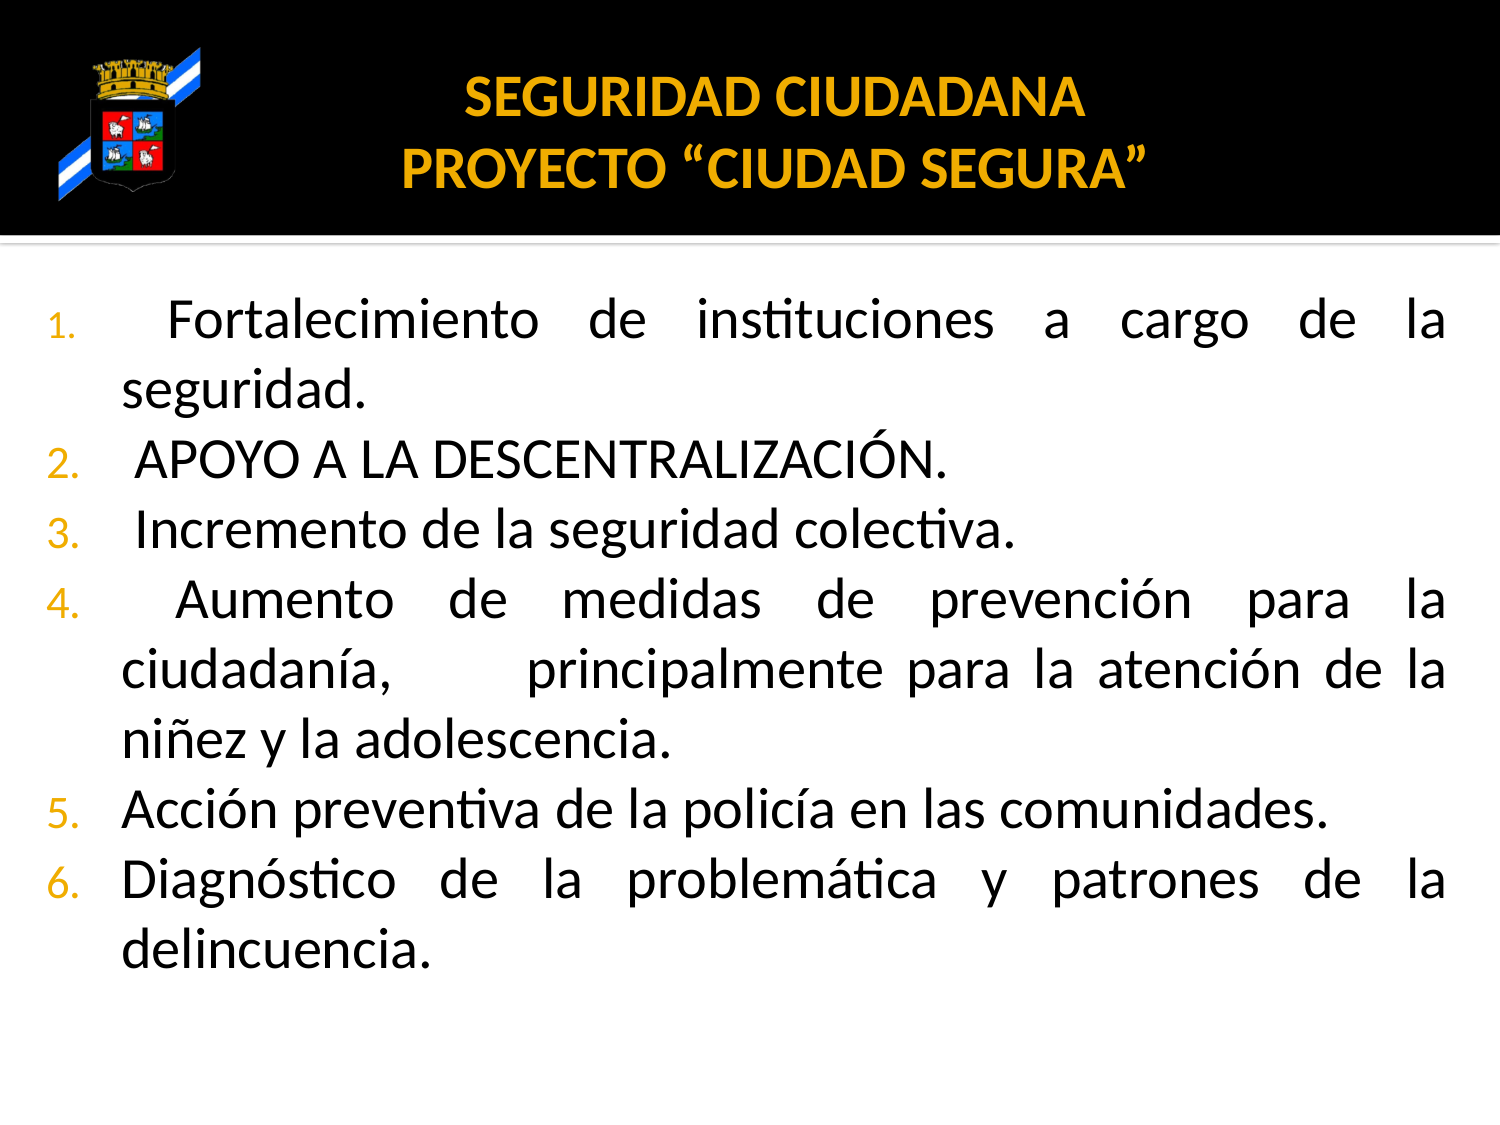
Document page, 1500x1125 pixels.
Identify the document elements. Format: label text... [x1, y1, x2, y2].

title SEGURIDAD CIUDADANA PROYECTO “CIUDAD SEGURA” [96, 25, 1447, 231]
picture [53, 42, 203, 207]
list Fortalecimiento de instituciones a cargo de la seguridad. APOYO A LA DESCENTRALIZACIÓN. Incremento de la seguridad colectiva. Aumento de medidas de prevención para la ciudadanía, principalmente para la atención de la niñez y la adolescencia. Acción preventiva de la policía en las comunidades. Diagnóstico de la problemática y patrones de la delincuencia. [37, 265, 1463, 1059]
